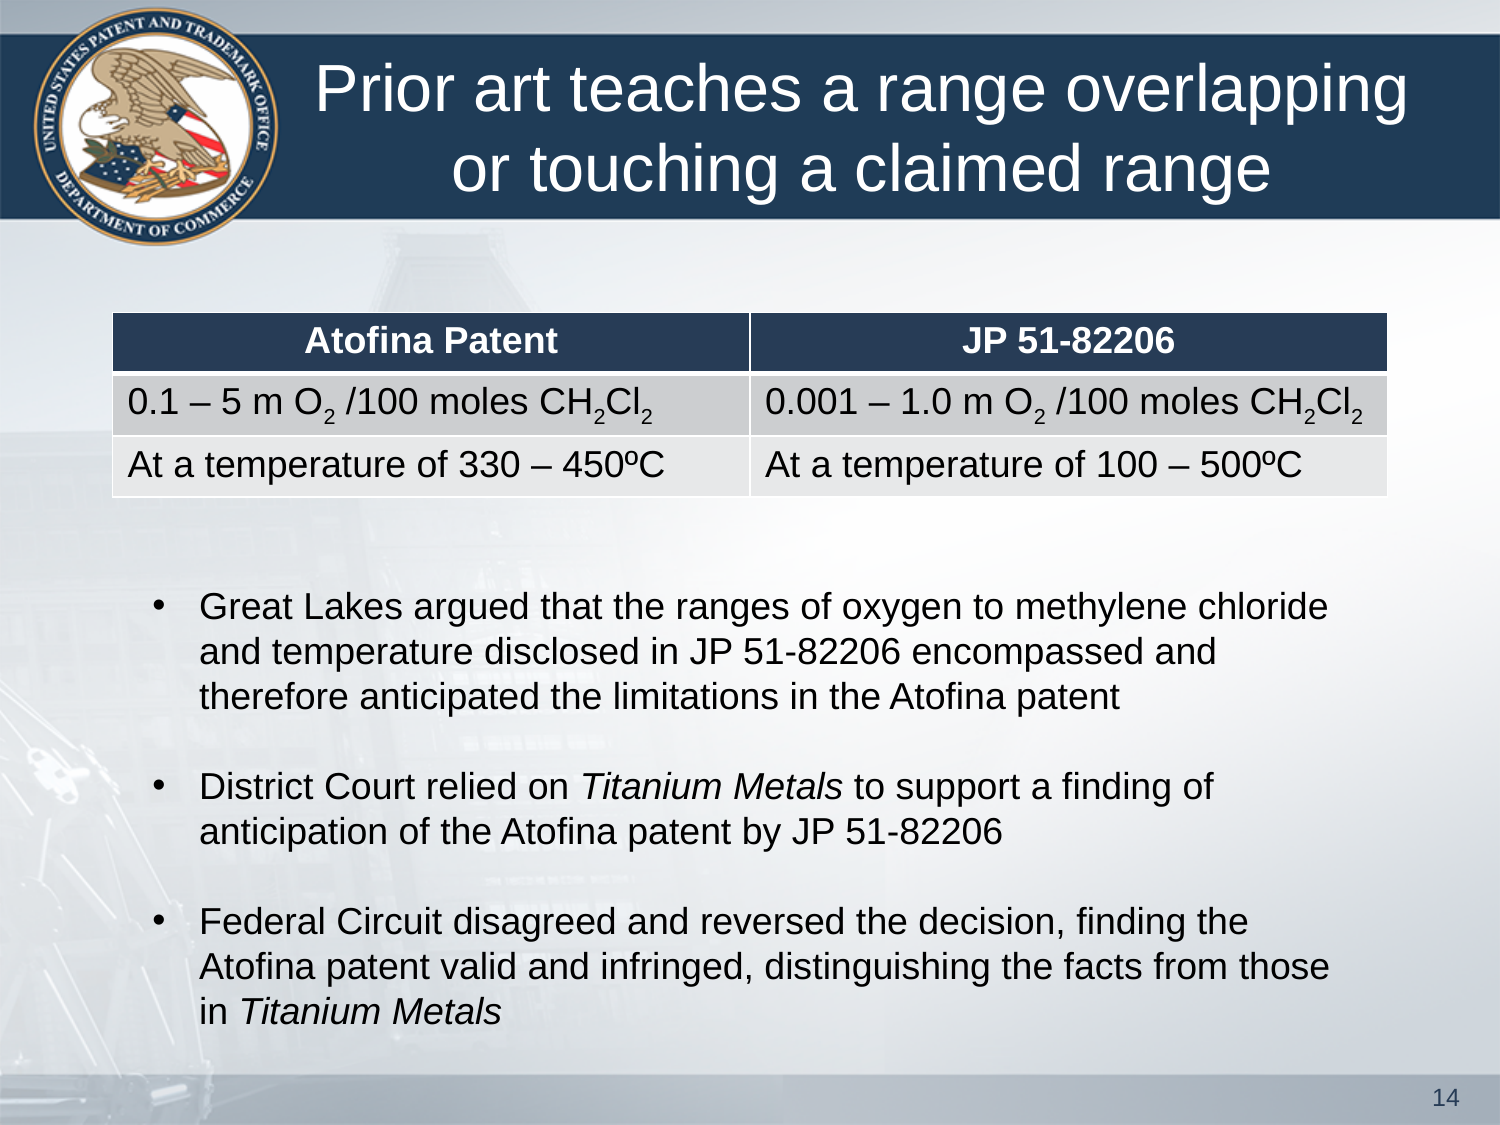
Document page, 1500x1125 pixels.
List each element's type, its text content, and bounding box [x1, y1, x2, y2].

table_cell At a temperature of 100 – 500ºC [751, 437, 1387, 496]
text_box Great Lakes argued that the ranges of oxygen to methylene chloride and temperature disclosed in JP 51-82206 encompassed and therefore anticipated the limitations in the Atofina patent District Court relied on Titanium Metals to support a finding of anticipation of the Atofina patent by JP 51-82206 Federal Circuit disagreed and reversed the decision, finding the Atofina patent valid and infringed, distinguishing the facts from those in Titanium Metals [137, 574, 1375, 1040]
table_cell 0.001 – 1.0 m O2 /100 moles CH2Cl2 [751, 376, 1387, 435]
picture [0, 0, 1500, 1125]
table_header JP 51-82206 [751, 313, 1387, 371]
table_cell At a temperature of 330 – 450ºC [113, 437, 749, 496]
title Prior art teaches a range overlapping or touching a claimed range [275, 37, 1450, 213]
table_cell 0.1 – 5 m O2 /100 moles CH2Cl2 [113, 376, 749, 435]
slide_number 14 [1162, 1037, 1475, 1113]
table_header Atofina Patent [113, 313, 749, 371]
